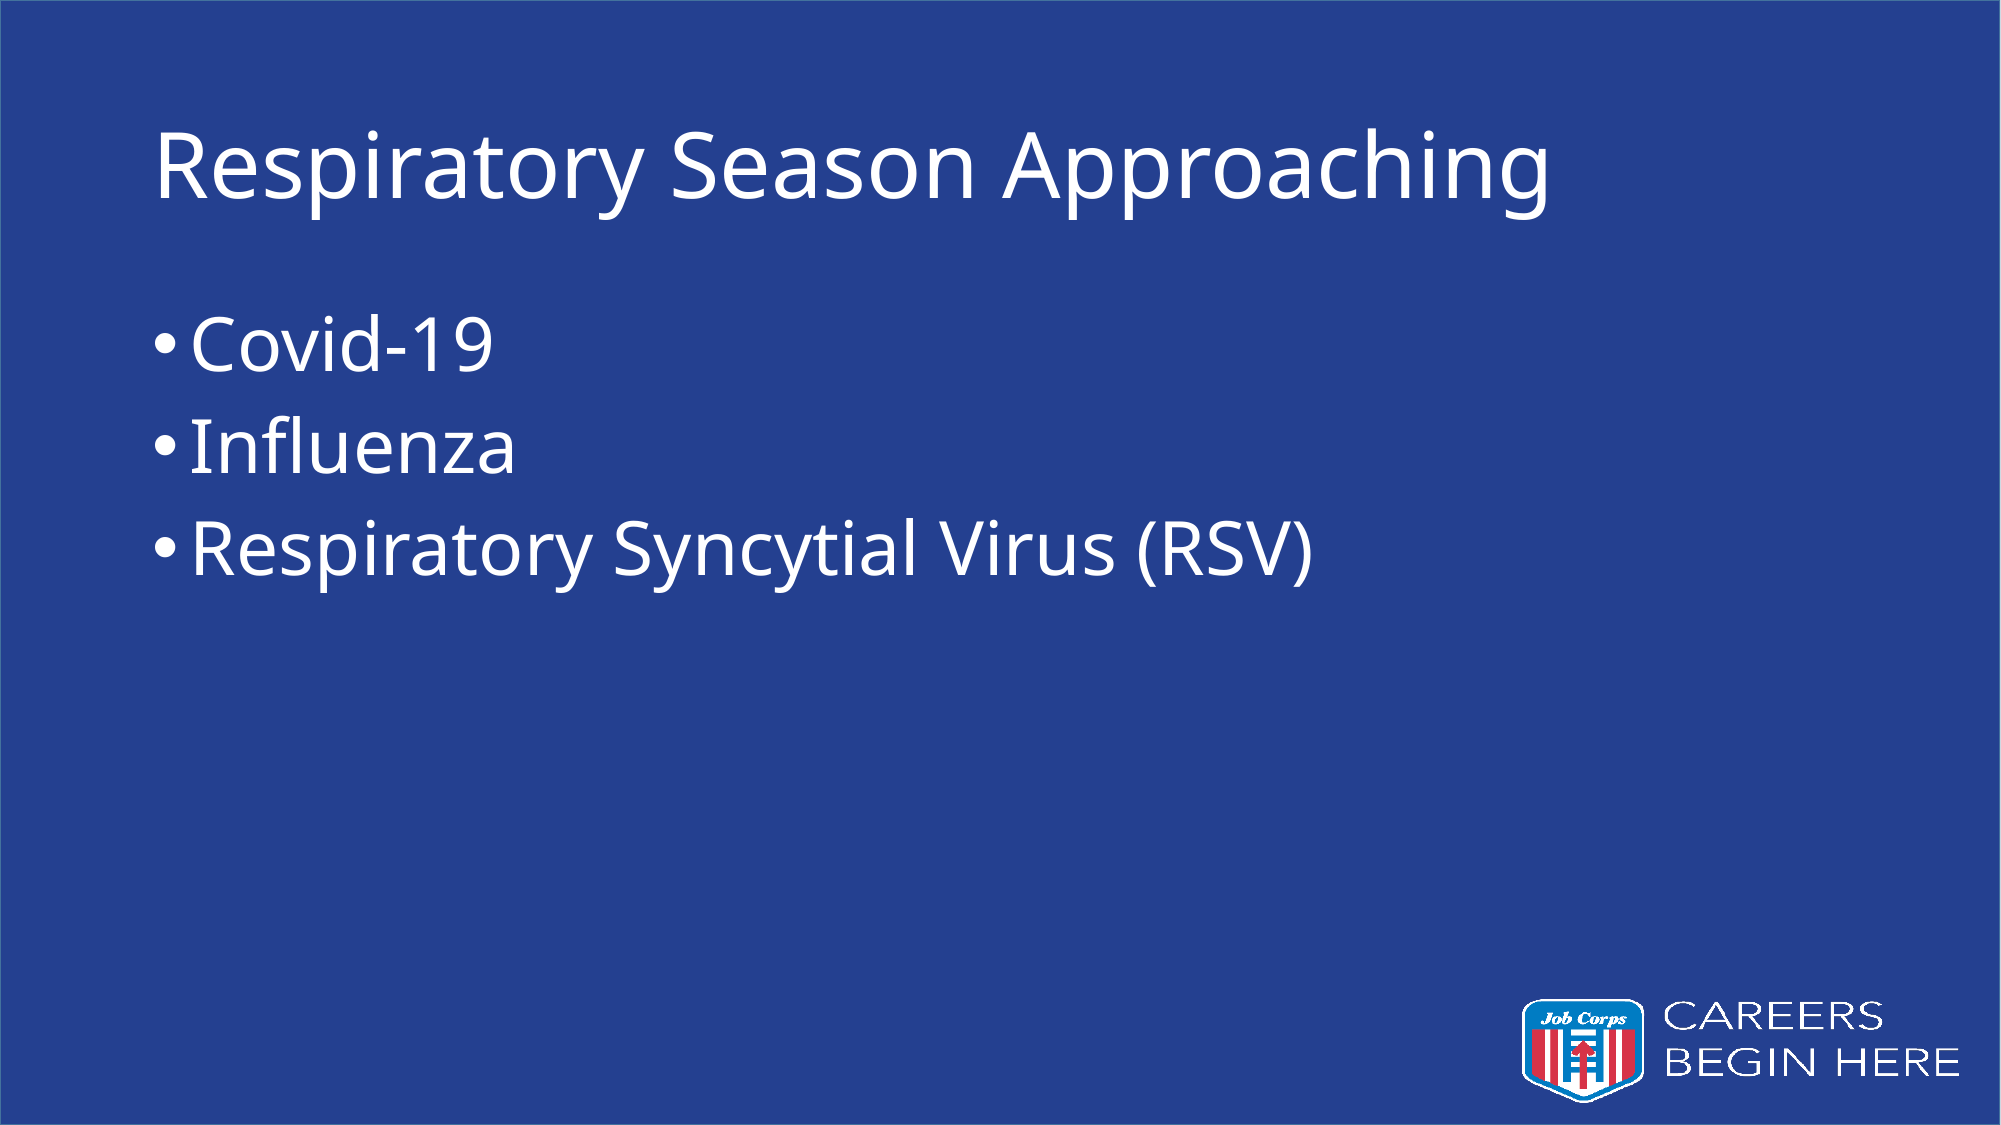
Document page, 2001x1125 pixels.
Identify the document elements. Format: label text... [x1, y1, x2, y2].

list Covid-19 Influenza Respiratory Syncytial Virus (RSV) [137, 299, 1863, 1014]
picture [1522, 999, 1959, 1103]
title Respiratory Season Approaching [137, 59, 1863, 278]
